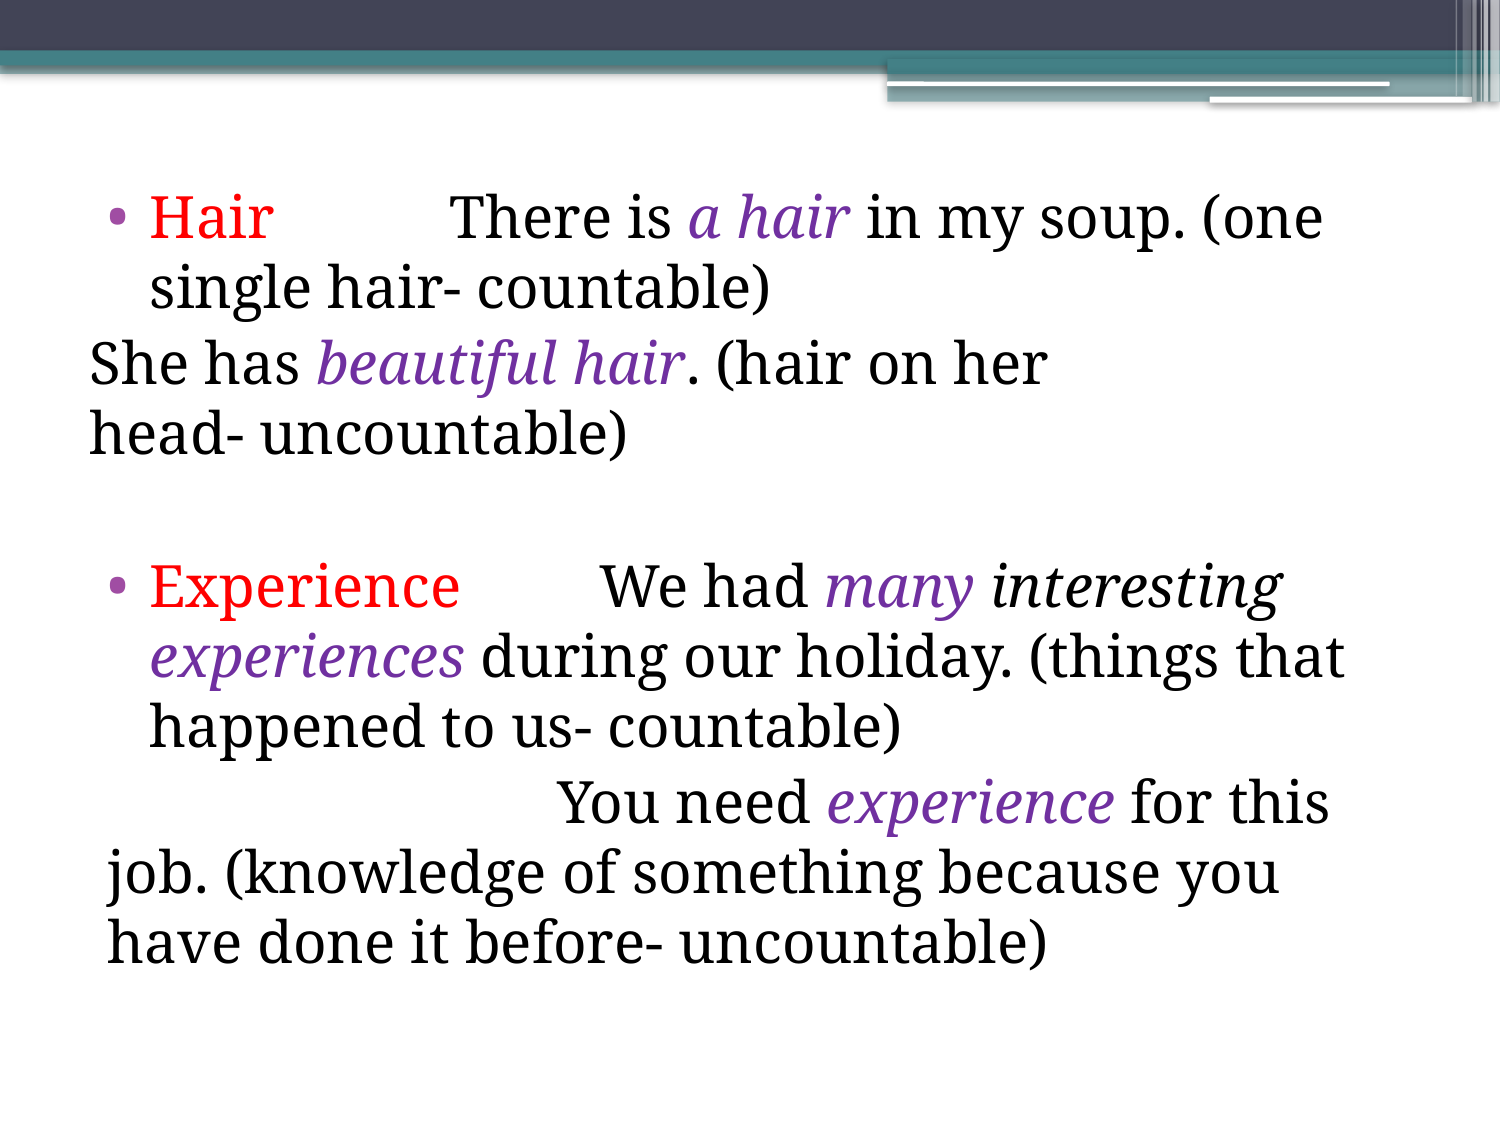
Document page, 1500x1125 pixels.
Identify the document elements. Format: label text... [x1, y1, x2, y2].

list Hair There is a hair in my soup. (one single hair- countable) She has beautiful hair. (hair on her head- uncountable) Experience We had many interesting experiences during our holiday. (things that happened to us- countable) You need experience for this job. (knowledge of something because you have done it before- uncountable) [75, 172, 1425, 1079]
